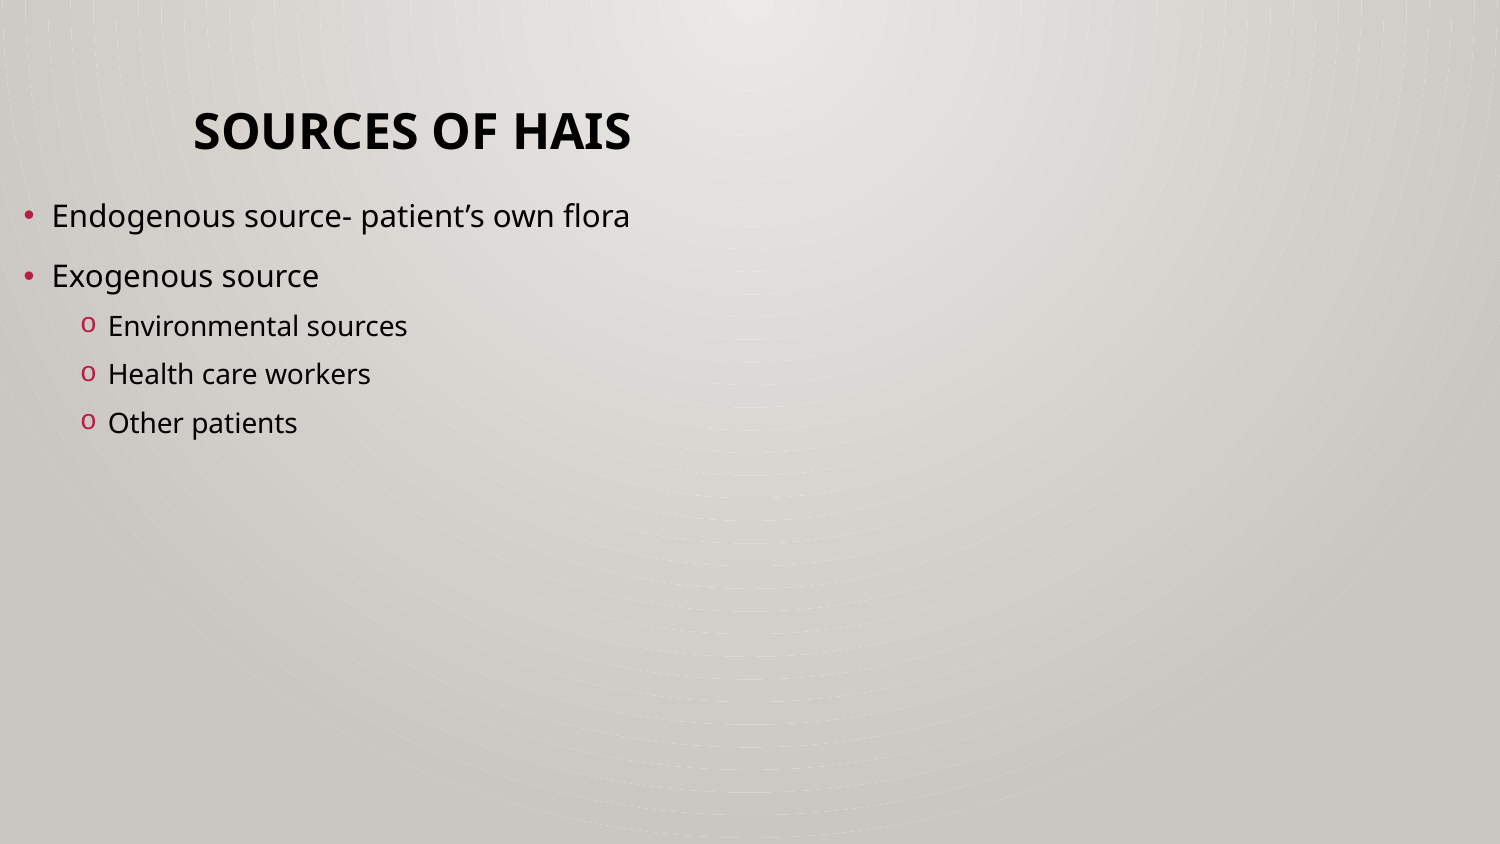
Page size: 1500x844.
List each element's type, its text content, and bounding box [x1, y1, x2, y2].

title Sources of HAIs [178, 98, 1361, 181]
list Endogenous source- patient’s own flora Exogenous source Environmental sources Health care workers Other patients [8, 181, 1452, 758]
